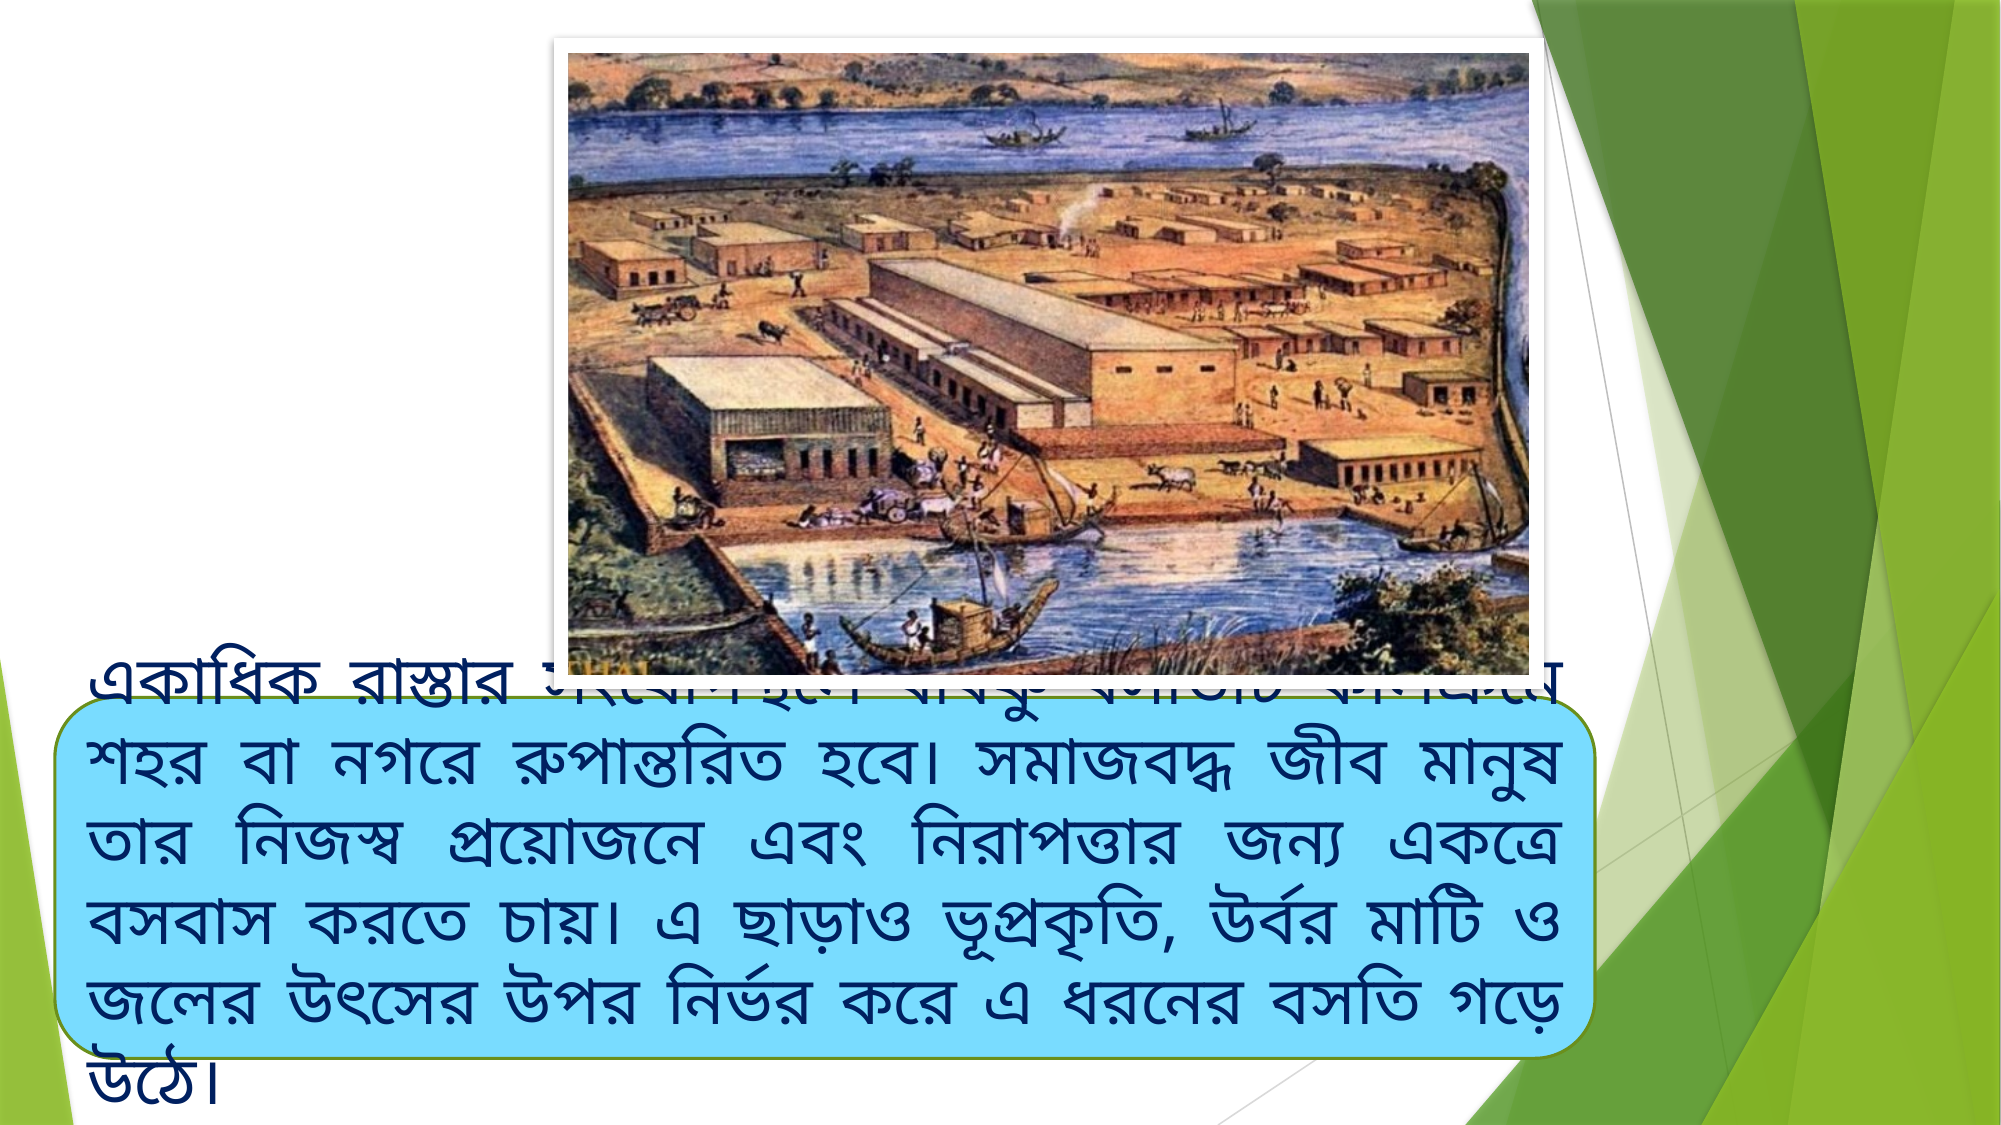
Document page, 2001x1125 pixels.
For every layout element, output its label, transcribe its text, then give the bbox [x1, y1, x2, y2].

text_box একাধিক রাস্তার সংযোগস্থলে বর্ধিষ্ণু বসতিটি কালক্রমে শহর বা নগরে রুপান্তরিত হবে। সমাজবদ্ধ জীব মানুষ তার নিজস্ব প্রয়োজনে এবং নিরাপত্তার জন্য একত্রে বসবাস করতে চায়। এ ছাড়াও ভূপ্রকৃতি, উর্বর মাটি ও জলের উৎসের উপর নির্ভর করে এ ধরনের বসতি গড়ে উঠে। [53, 695, 1597, 1060]
picture [567, 51, 1530, 676]
